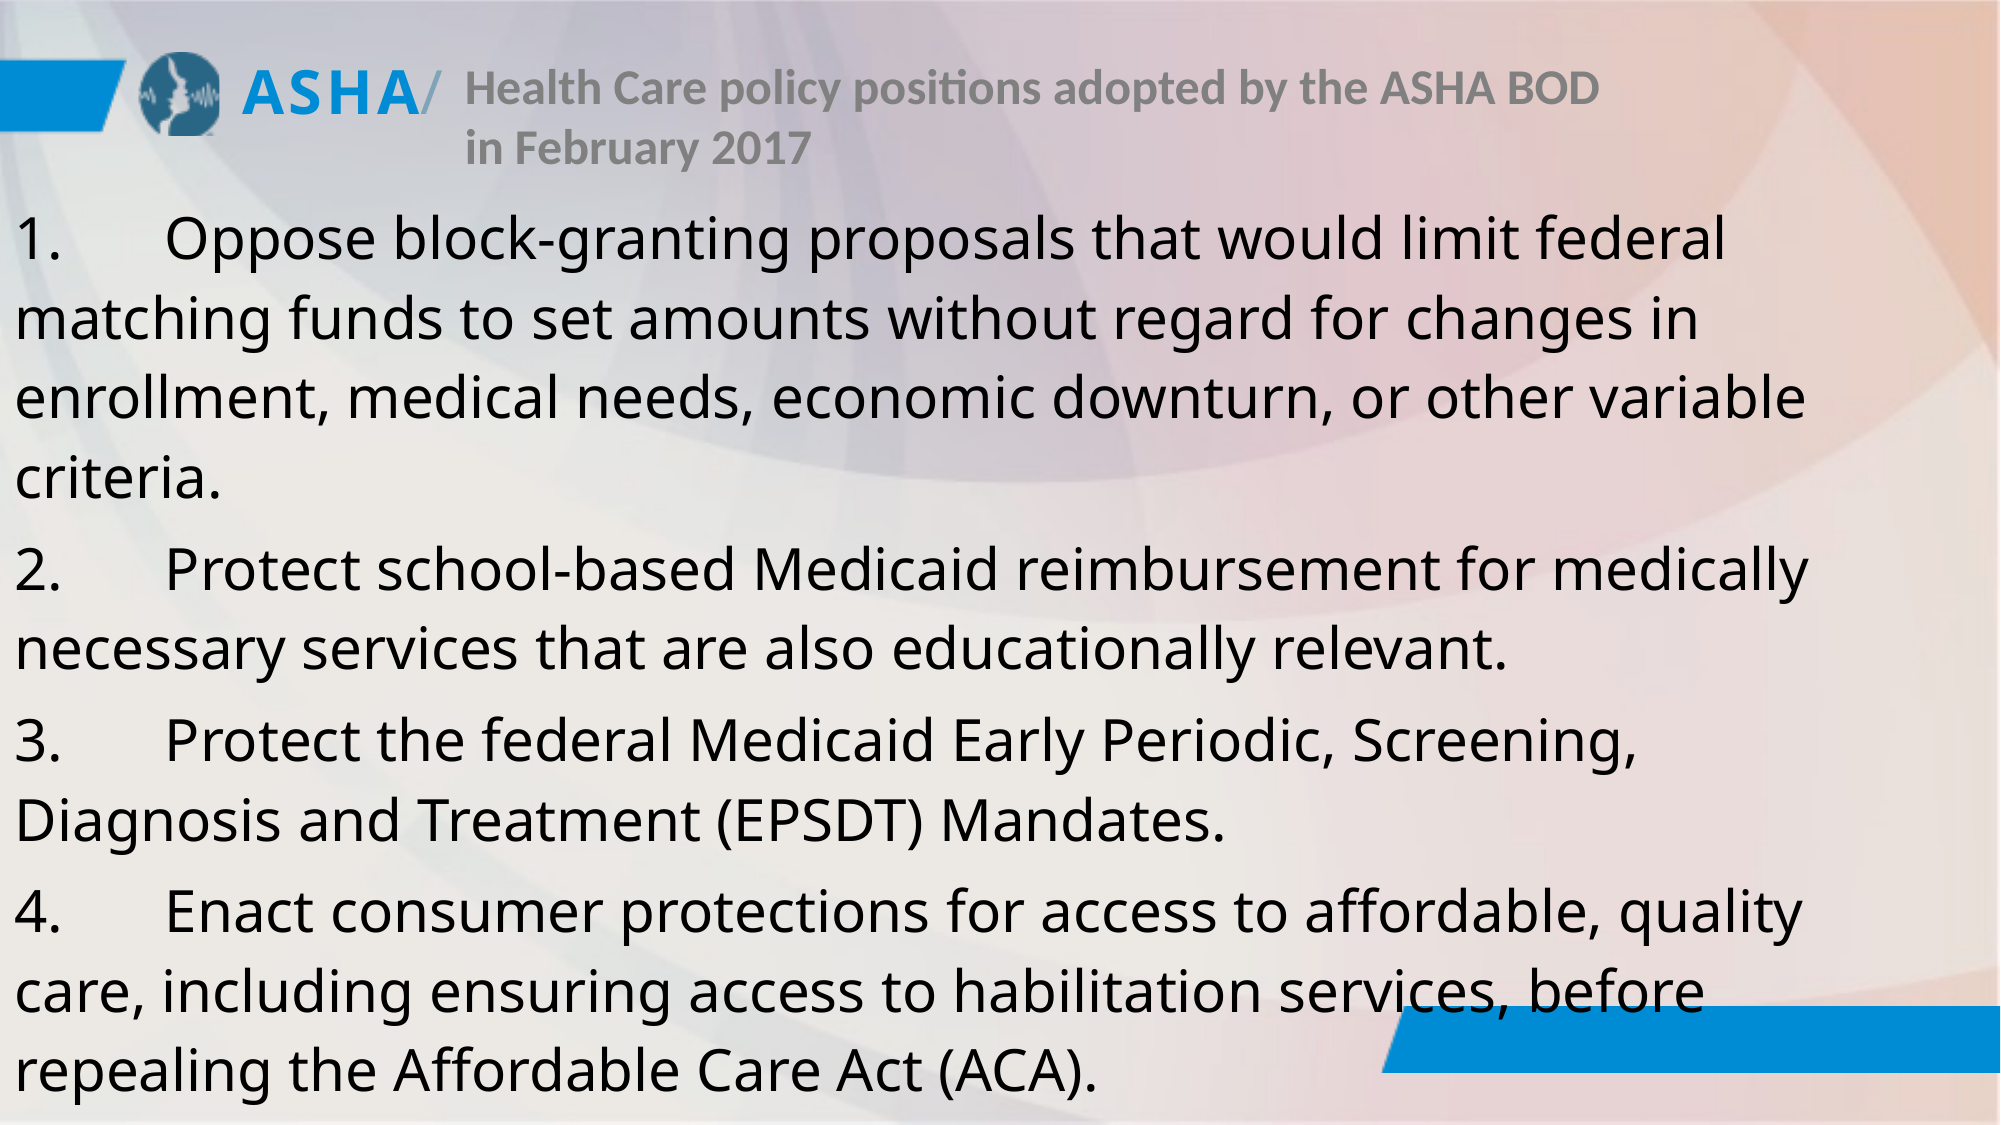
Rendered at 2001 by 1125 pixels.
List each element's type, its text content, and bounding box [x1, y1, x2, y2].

list 1. Oppose block-granting proposals that would limit federal matching funds to set amounts without regard for changes in enrollment, medical needs, economic downturn, or other variable criteria. 2. Protect school-based Medicaid reimbursement for medically necessary services that are also educationally relevant. 3. Protect the federal Medicaid Early Periodic, Screening, Diagnosis and Treatment (EPSDT) Mandates. 4. Enact consumer protections for access to affordable, quality care, including ensuring access to habilitation services, before repealing the Affordable Care Act (ACA). [0, 184, 1909, 1039]
picture [0, 1039, 2000, 1125]
picture [0, 0, 2000, 1005]
text_box Health Care policy positions adopted by the ASHA BOD in February 2017 [449, 47, 1884, 183]
